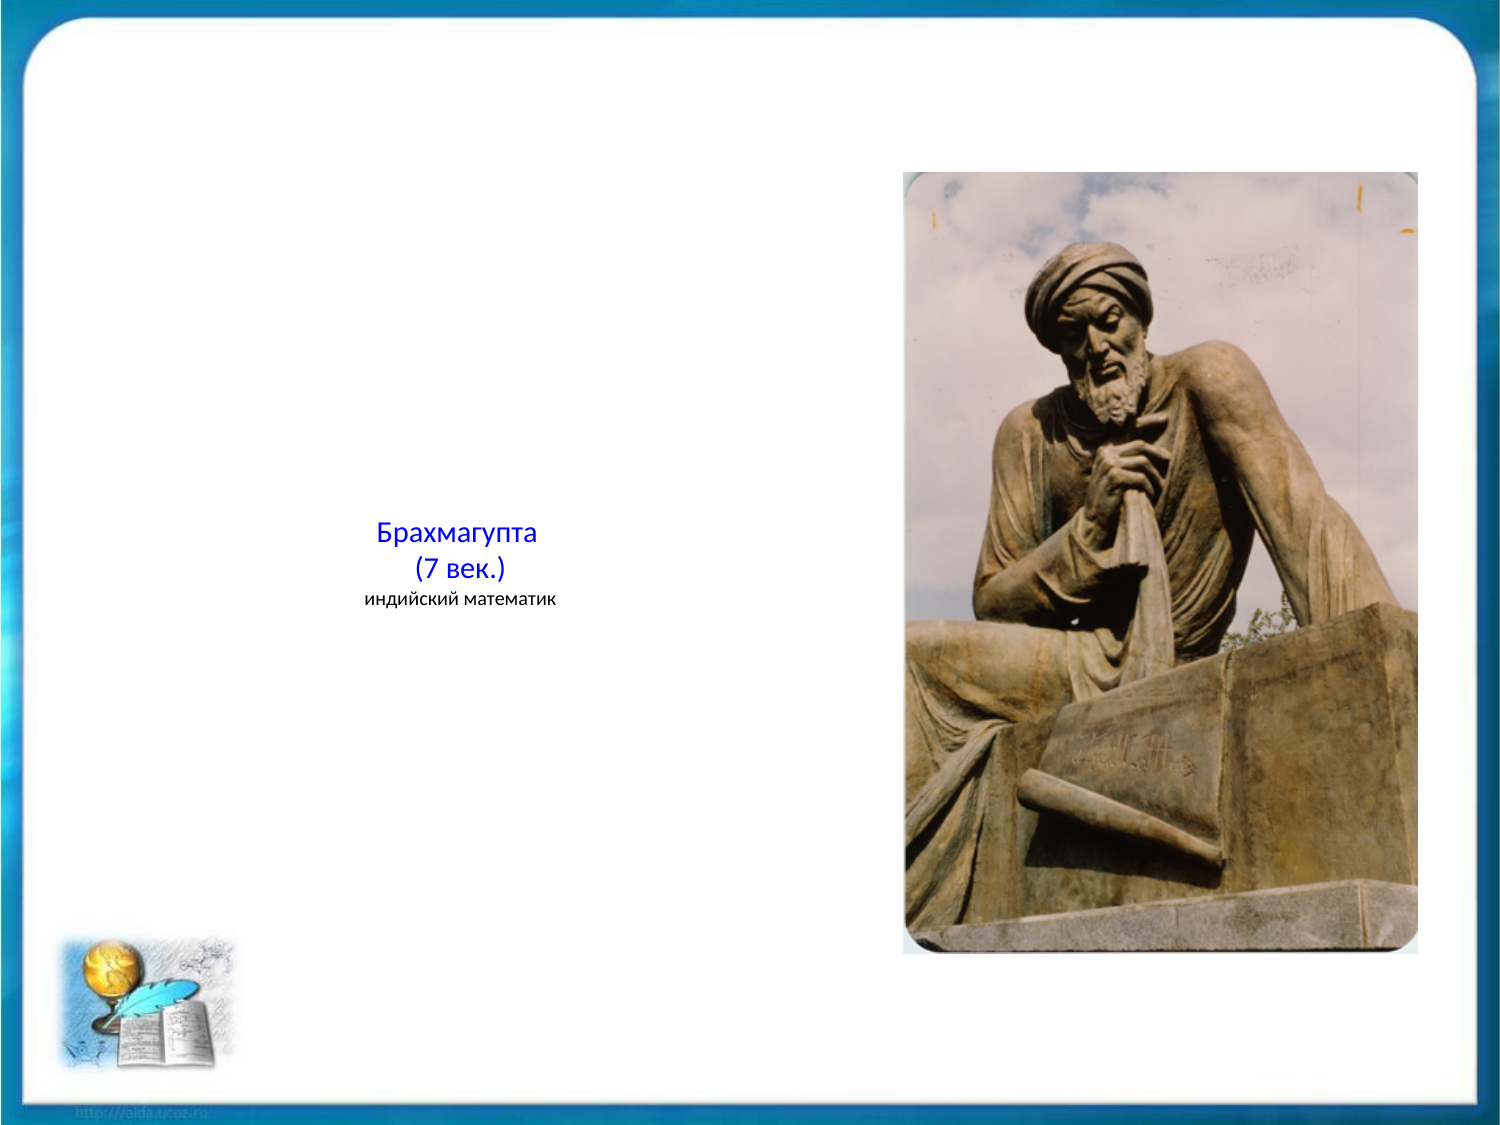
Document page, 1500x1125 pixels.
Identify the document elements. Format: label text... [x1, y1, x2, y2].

picture [0, 0, 1500, 1125]
title Брахмагупта (7 век.) индийский математик [64, 503, 857, 691]
